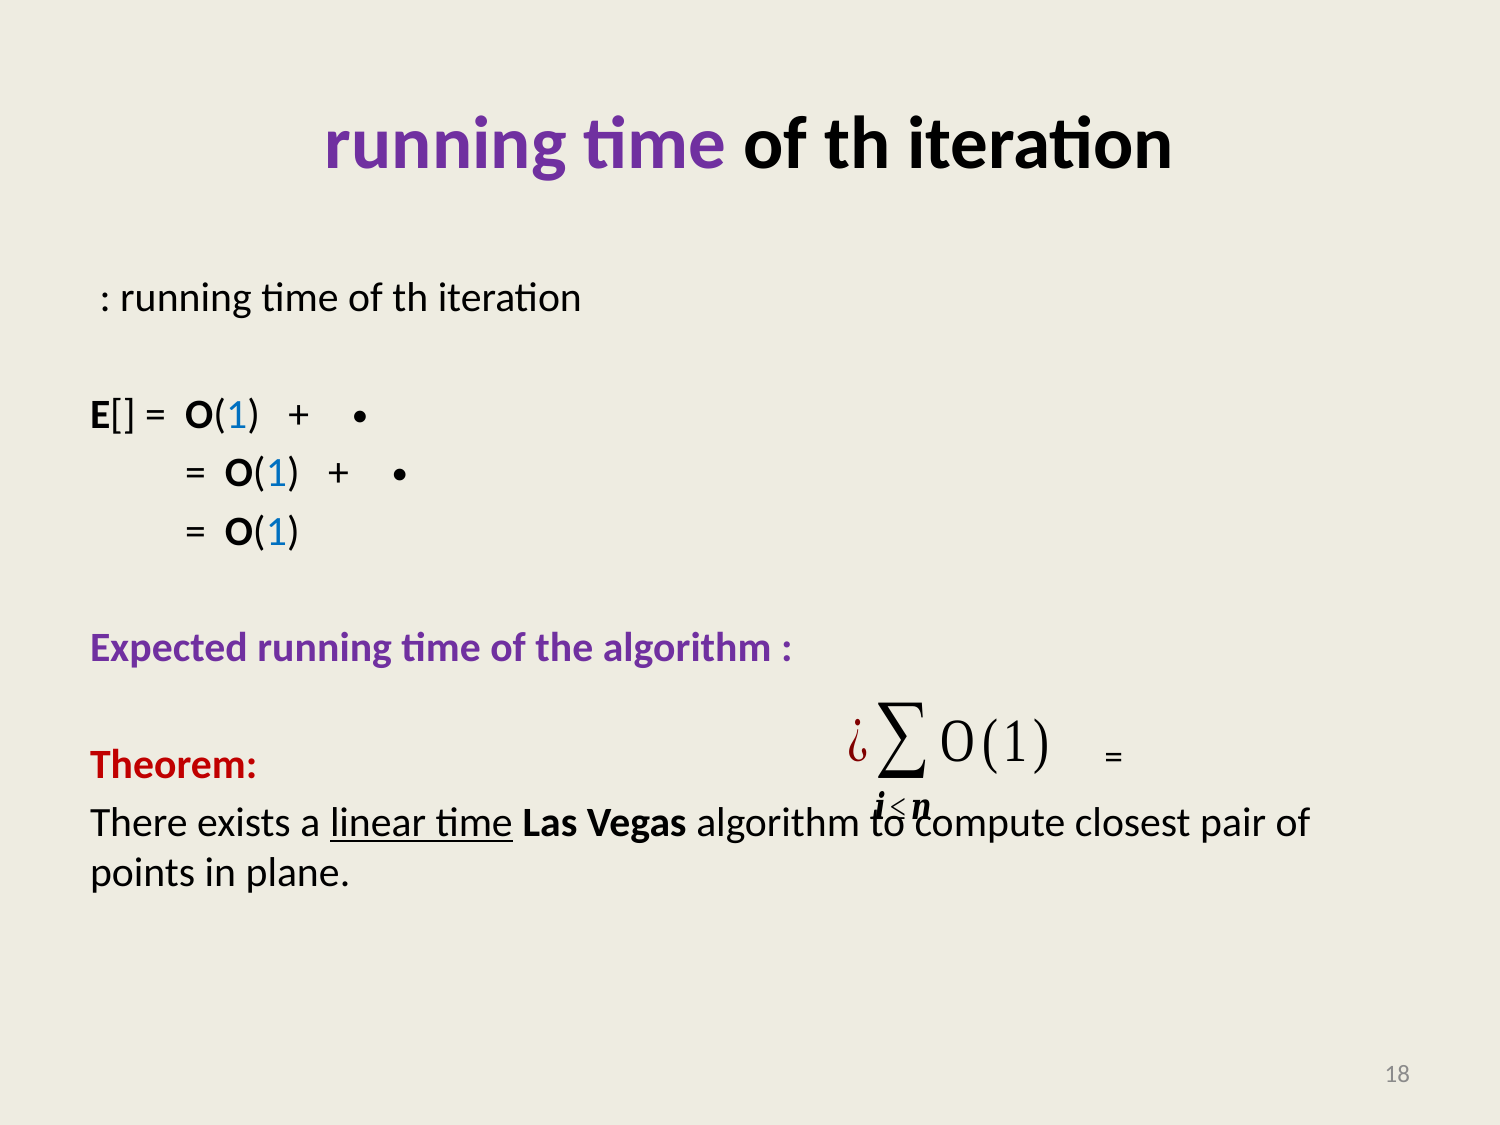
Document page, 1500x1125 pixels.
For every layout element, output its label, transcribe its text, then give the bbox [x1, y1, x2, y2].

slide_number 18 [1074, 1042, 1425, 1103]
